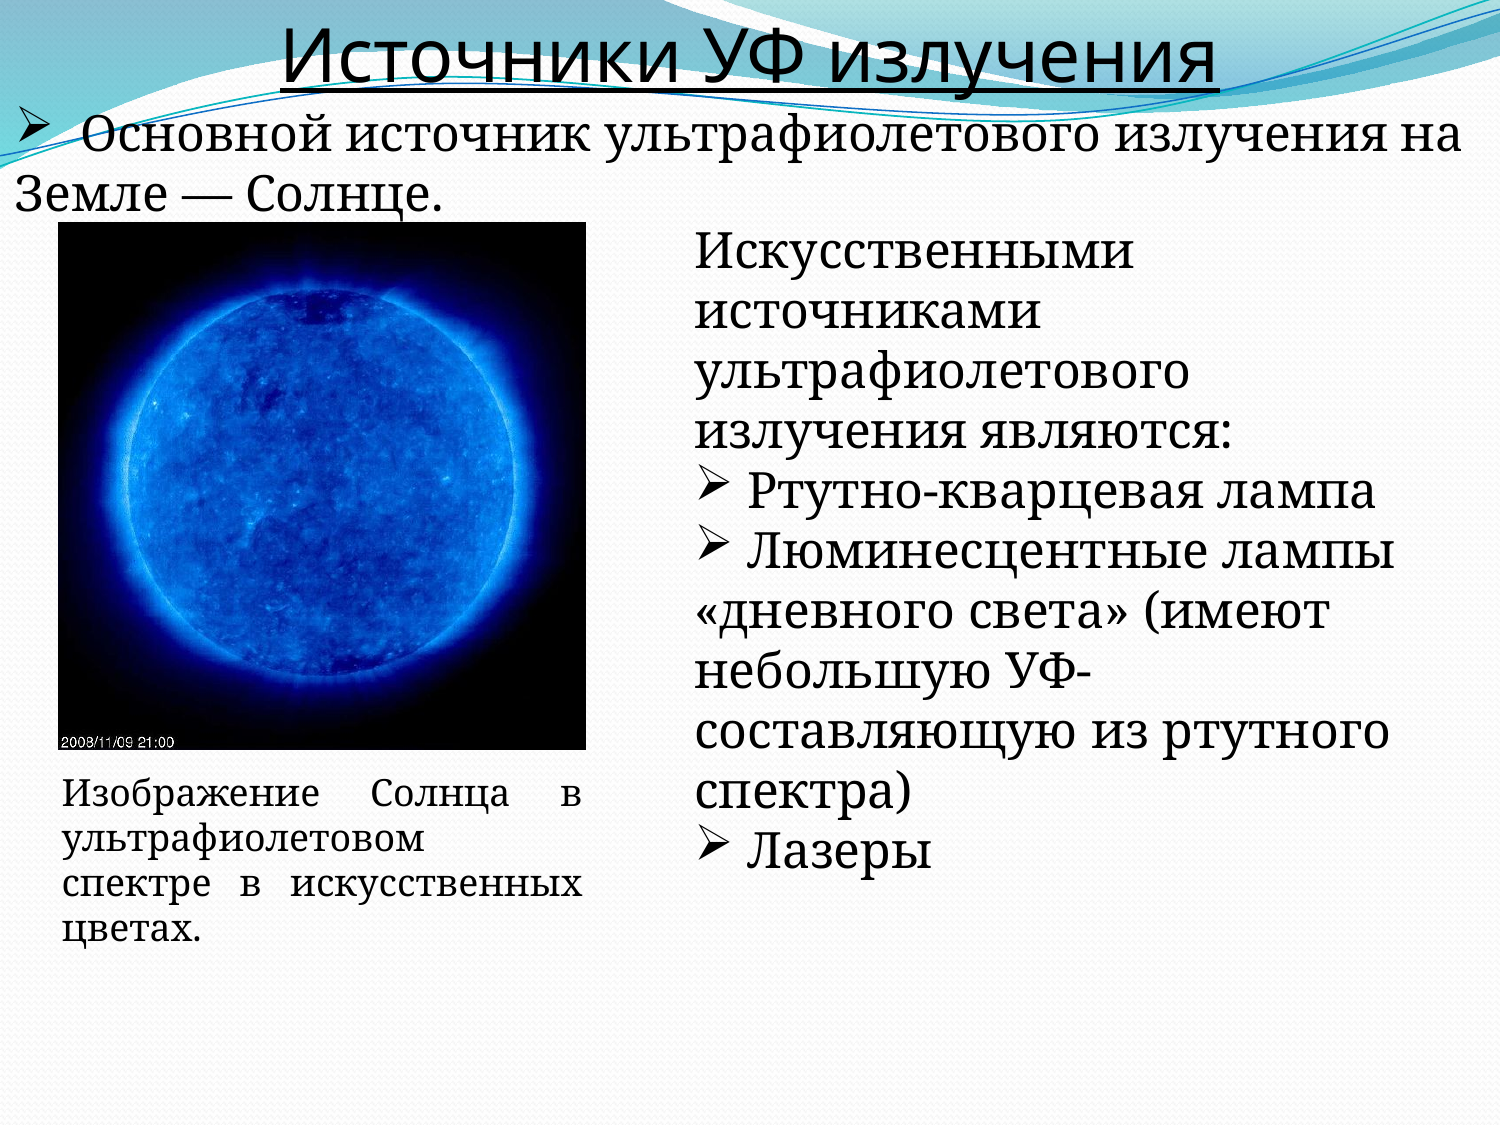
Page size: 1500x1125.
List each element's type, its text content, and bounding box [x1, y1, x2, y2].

text_box Изображение Солнца в ультрафиолетовом спектре в искусственных цветах. [46, 761, 598, 957]
text_box Искусственными источниками ультрафиолетового излучения являются: Ртутно-кварцевая лампа Люминесцентные лампы «дневного света» (имеют небольшую УФ-составляющую из ртутного спектра) Лазеры [679, 210, 1430, 886]
text_box Основной источник ультрафиолетового излучения на Земле — Солнце. [0, 93, 1500, 229]
text_box Источники УФ излучения [0, 0, 1500, 93]
picture [58, 222, 587, 751]
